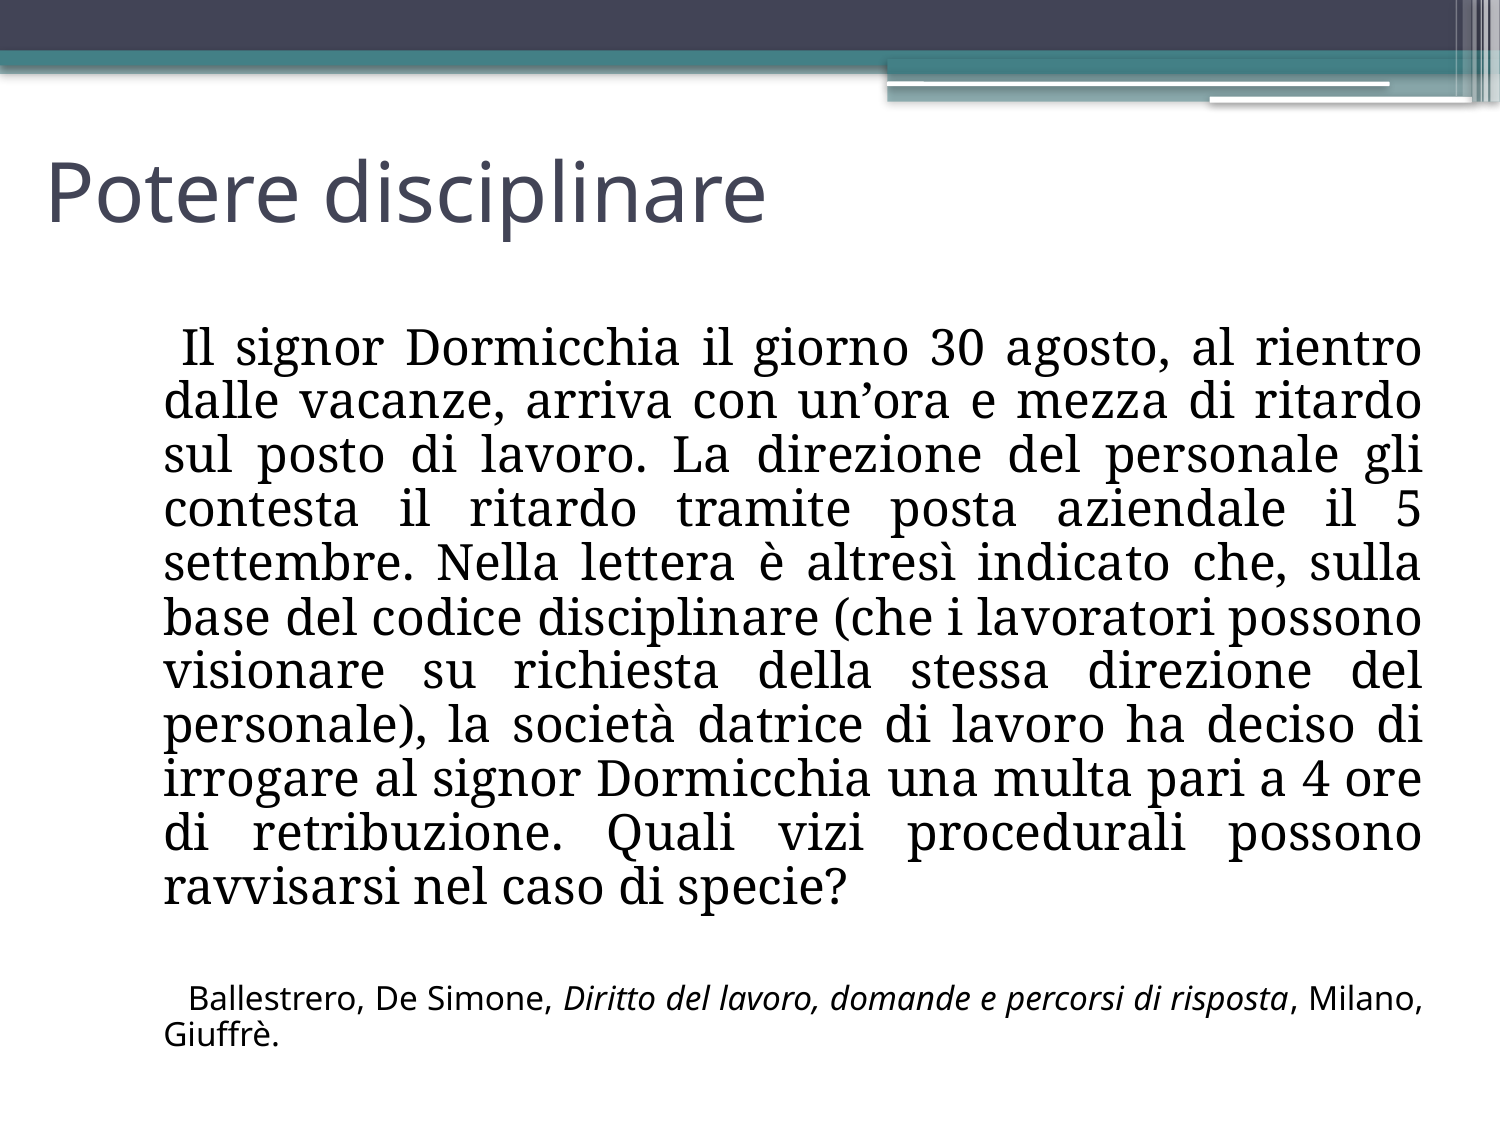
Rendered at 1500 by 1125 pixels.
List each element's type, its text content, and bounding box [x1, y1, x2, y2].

title Potere disciplinare [29, 101, 1380, 277]
list Il signor Dormicchia il giorno 30 agosto, al rientro dalle vacanze, arriva con un’ora e mezza di ritardo sul posto di lavoro. La direzione del personale gli contesta il ritardo tramite posta aziendale il 5 settembre. Nella lettera è altresì indicato che, sulla base del codice disciplinare (che i lavoratori possono visionare su richiesta della stessa direzione del personale), la società datrice di lavoro ha deciso di irrogare al signor Dormicchia una multa pari a 4 ore di retribuzione. Quali vizi procedurali possono ravvisarsi nel caso di specie? Ballestrero, De Simone, Diritto del lavoro, domande e percorsi di risposta, Milano, Giuffrè. [88, 314, 1439, 1101]
